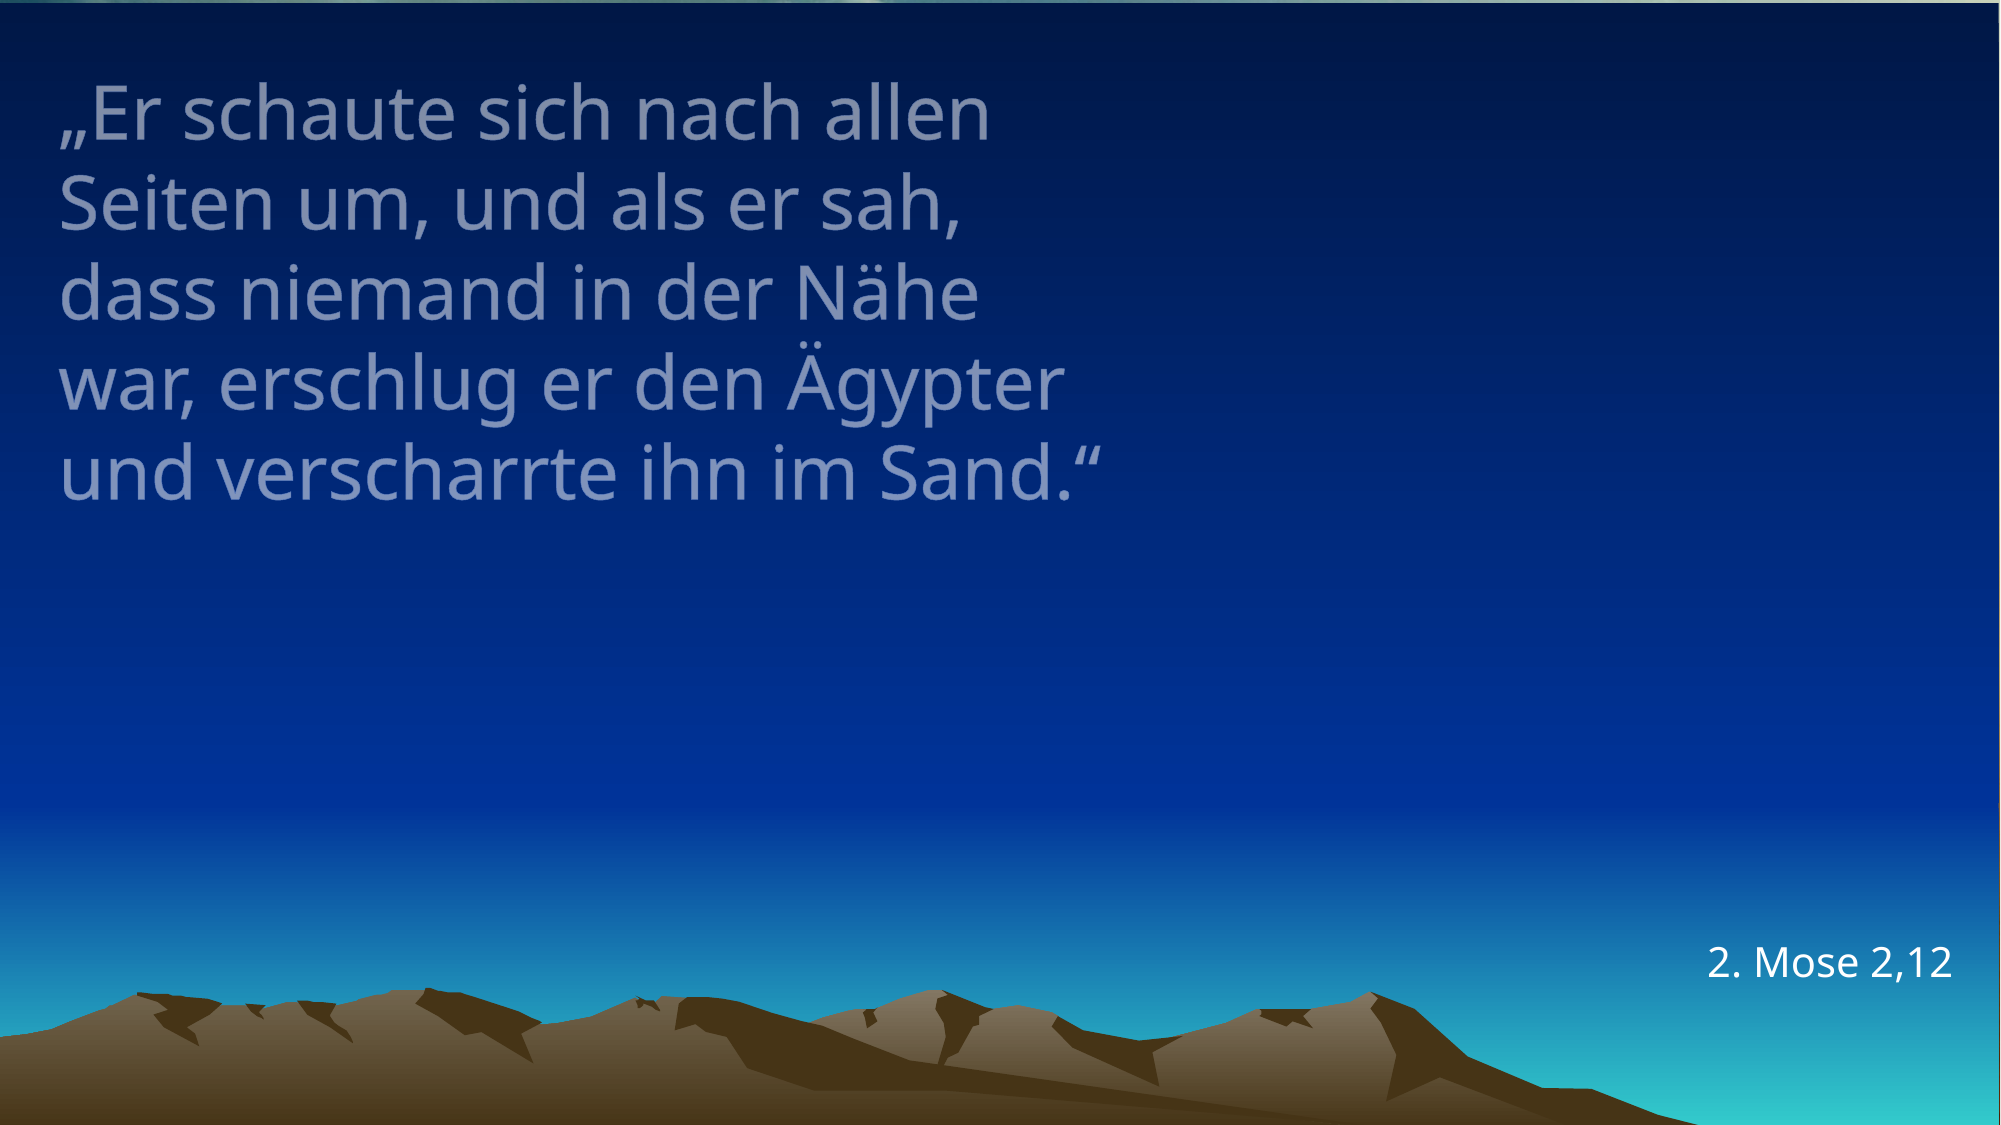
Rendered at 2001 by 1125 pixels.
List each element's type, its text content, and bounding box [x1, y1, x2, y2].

picture [0, 0, 2001, 1125]
title „Er schaute sich nach allen Seiten um, und als er sah, dass niemand in der Nähe war, erschlug er den Ägypter und verscharrte ihn im Sand.“ [43, 56, 1154, 522]
subtitle 2. Mose 2,12 [1283, 928, 1969, 1125]
